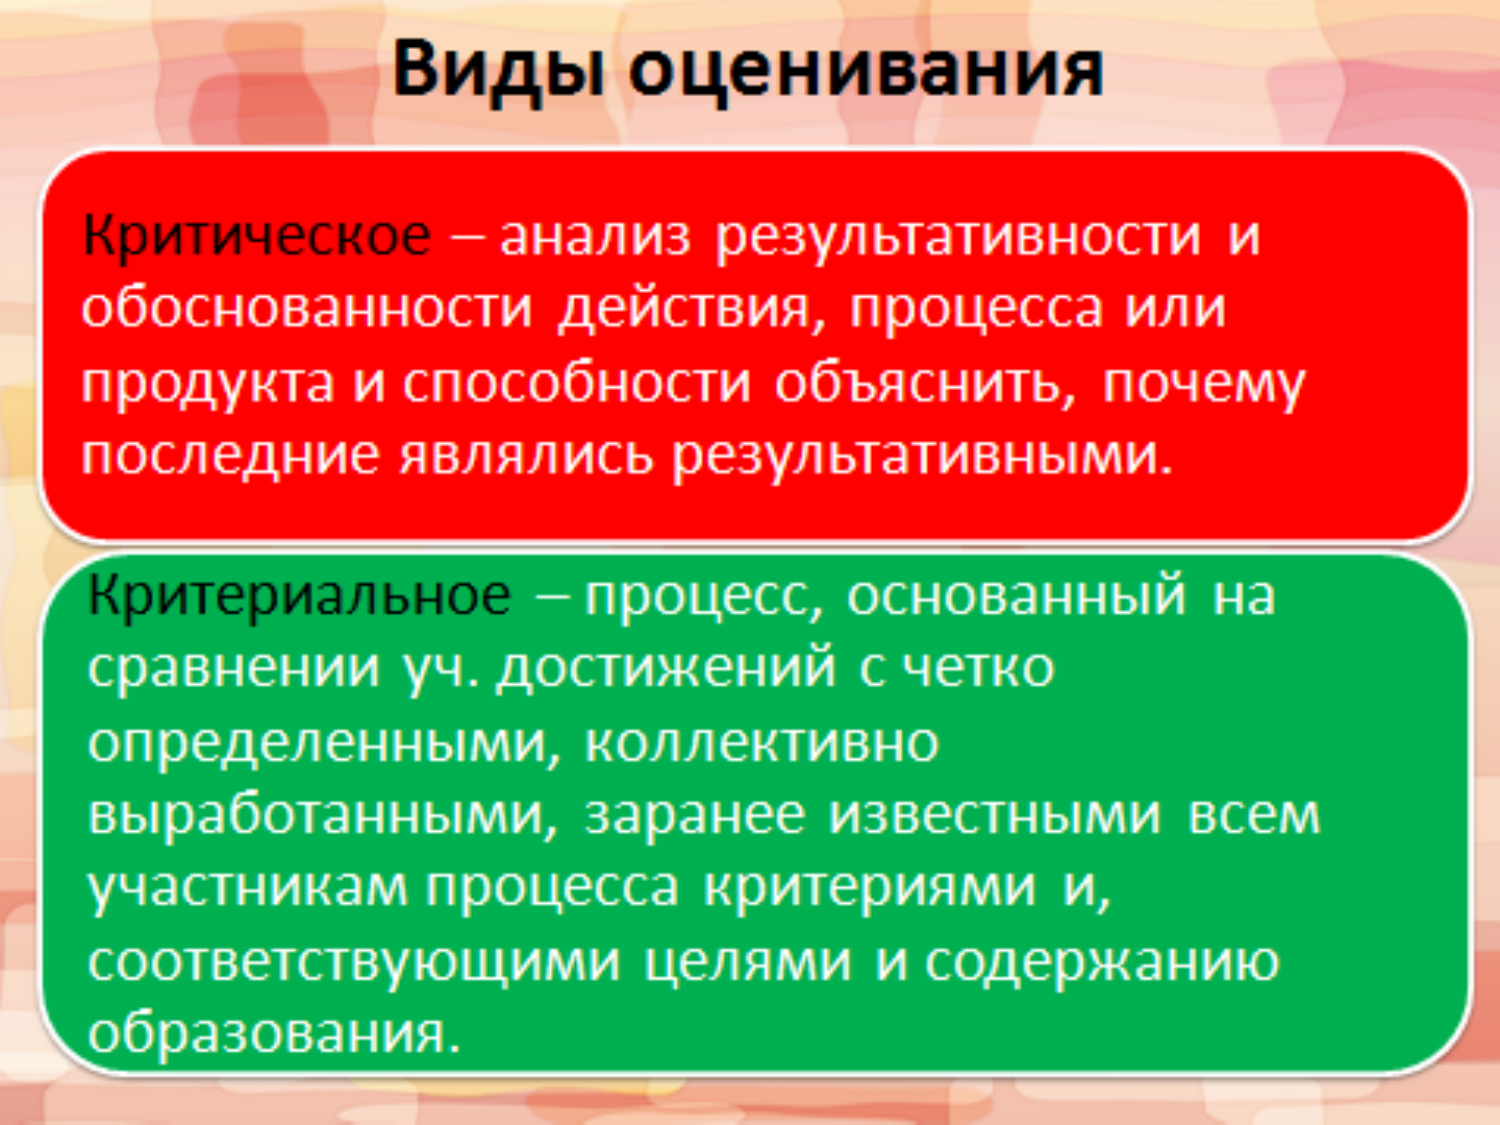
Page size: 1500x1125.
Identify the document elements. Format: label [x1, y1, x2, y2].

list [0, 0, 1500, 1125]
